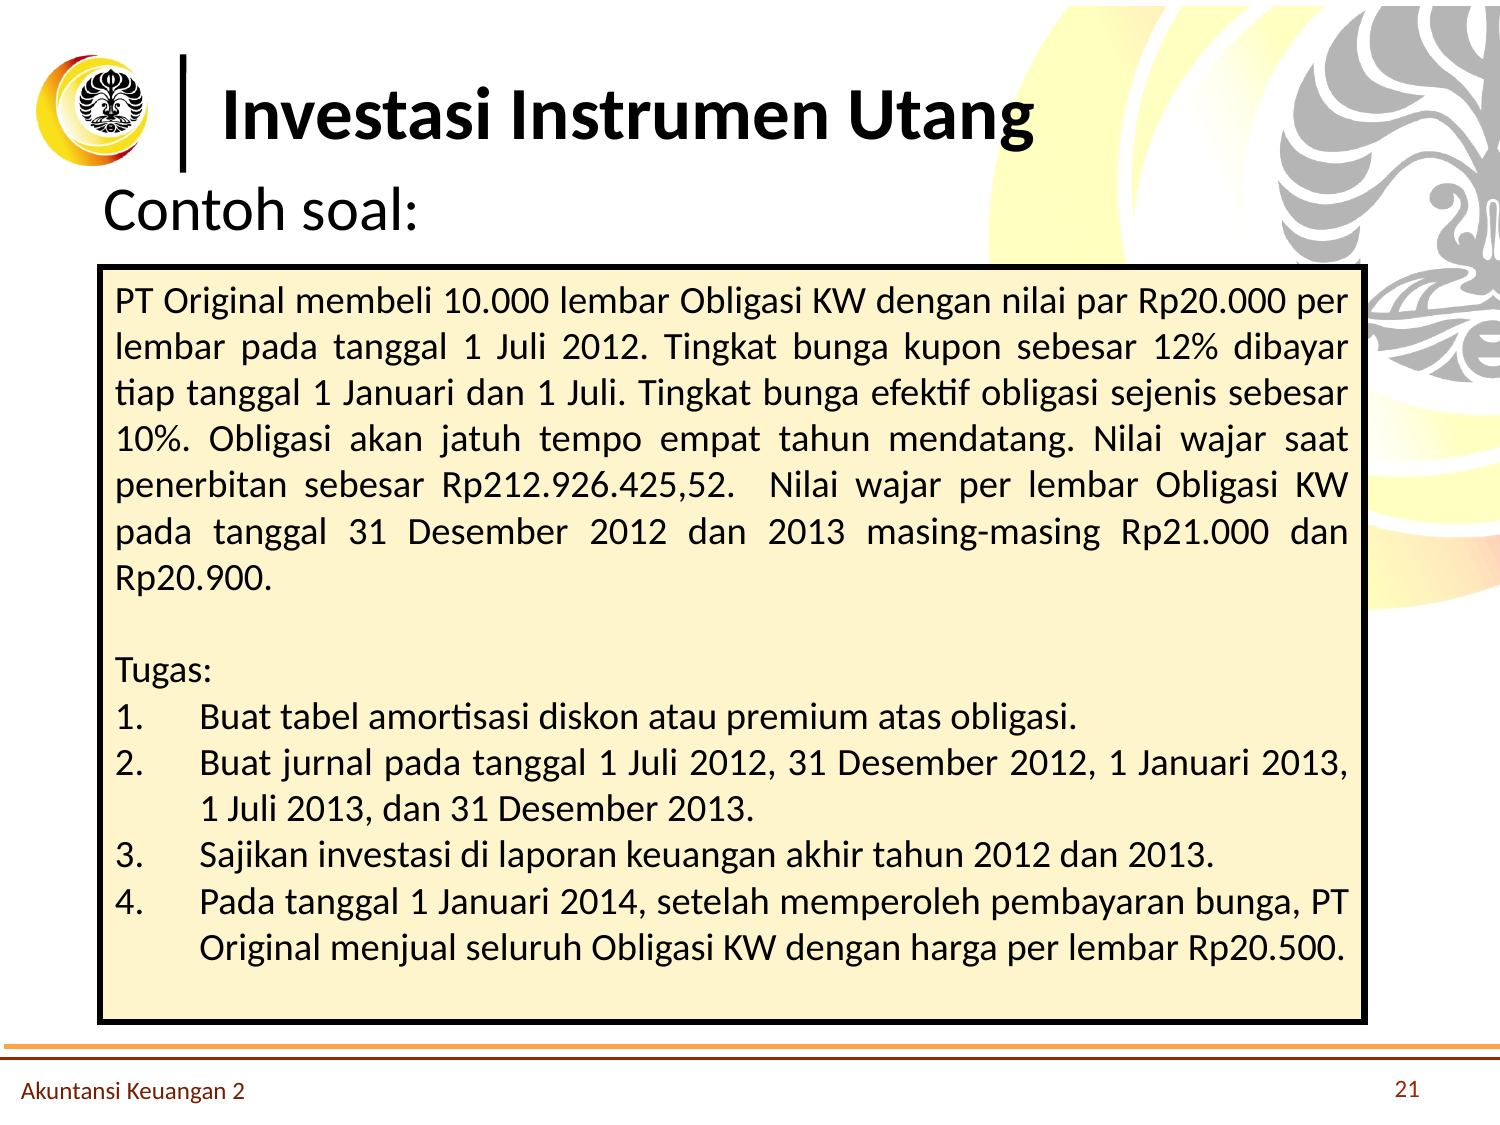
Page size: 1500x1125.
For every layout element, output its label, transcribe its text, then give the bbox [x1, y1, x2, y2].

picture [36, 54, 148, 166]
title Investasi Instrumen Utang [206, 30, 1378, 188]
footer Akuntansi Keuangan 2 [5, 1036, 929, 1113]
text_box Contoh soal: [88, 160, 632, 251]
slide_number 21 [1084, 1034, 1436, 1111]
text_box PT Original membeli 10.000 lembar Obligasi KW dengan nilai par Rp20.000 per lembar pada tanggal 1 Juli 2012. Tingkat bunga kupon sebesar 12% dibayar tiap tanggal 1 Januari dan 1 Juli. Tingkat bunga efektif obligasi sejenis sebesar 10%. Obligasi akan jatuh tempo empat tahun mendatang. Nilai wajar saat penerbitan sebesar Rp212.926.425,52. Nilai wajar per lembar Obligasi KW pada tanggal 31 Desember 2012 dan 2013 masing-masing Rp21.000 dan Rp20.900. Tugas: Buat tabel amortisasi diskon atau premium atas obligasi. Buat jurnal pada tanggal 1 Juli 2012, 31 Desember 2012, 1 Januari 2013, 1 Juli 2013, dan 31 Desember 2013. Sajikan investasi di laporan keuangan akhir tahun 2012 dan 2013. Pada tanggal 1 Januari 2014, setelah memperoleh pembayaran bunga, PT Original menjual seluruh Obligasi KW dengan harga per lembar Rp20.500. [100, 267, 1365, 1022]
